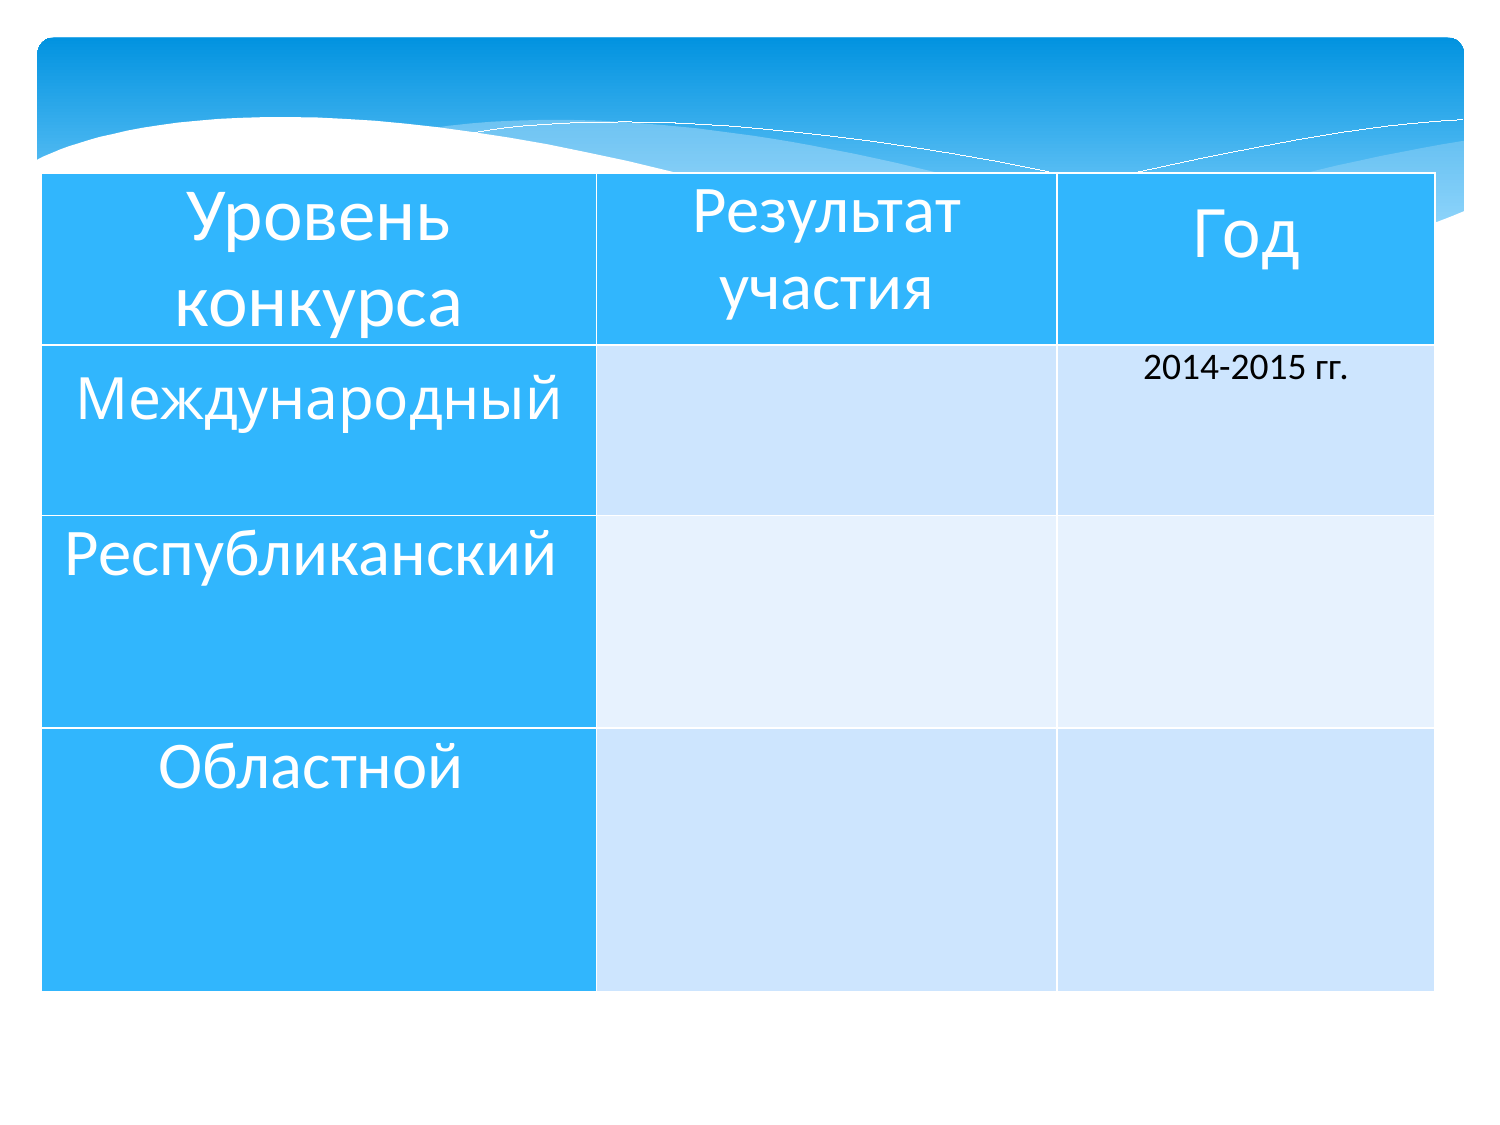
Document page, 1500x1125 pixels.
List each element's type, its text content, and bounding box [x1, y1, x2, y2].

table_cell [597, 729, 1056, 991]
table_cell Международный [42, 346, 596, 515]
table_cell 2014-2015 гг. [1058, 346, 1434, 515]
table_header Результат участия [597, 174, 1056, 344]
table_cell [597, 346, 1056, 515]
table_cell Областной [42, 729, 596, 991]
table_header Год [1058, 174, 1434, 344]
table_cell [597, 516, 1056, 727]
table_cell [1058, 516, 1434, 727]
table_cell [1058, 729, 1434, 991]
table_header Уровень конкурса [42, 174, 596, 344]
table_cell Республиканский [42, 516, 596, 727]
